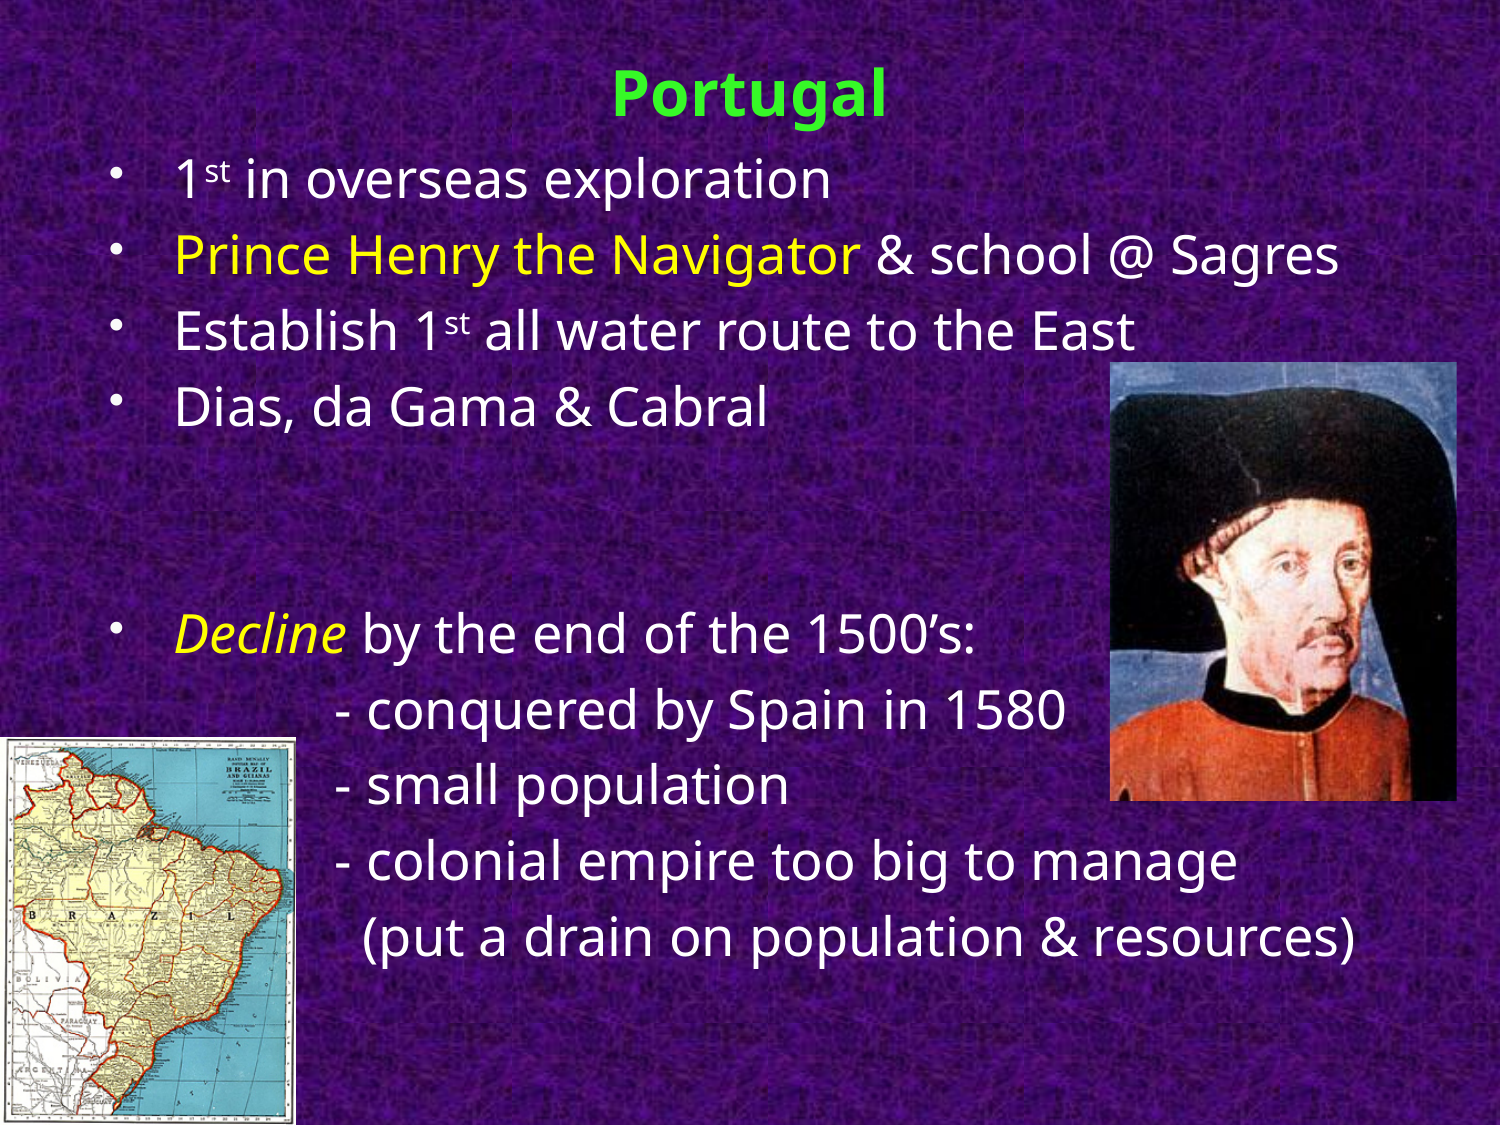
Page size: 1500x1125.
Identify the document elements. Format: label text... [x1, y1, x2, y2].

picture [0, 0, 1500, 1125]
title Portugal [75, 45, 1425, 137]
list 1st in overseas exploration Prince Henry the Navigator & school @ Sagres Establish 1st all water route to the East Dias, da Gama & Cabral Decline by the end of the 1500’s: - conquered by Spain in 1580 - small population - colonial empire too big to manage (put a drain on population & resources) [75, 137, 1425, 1125]
